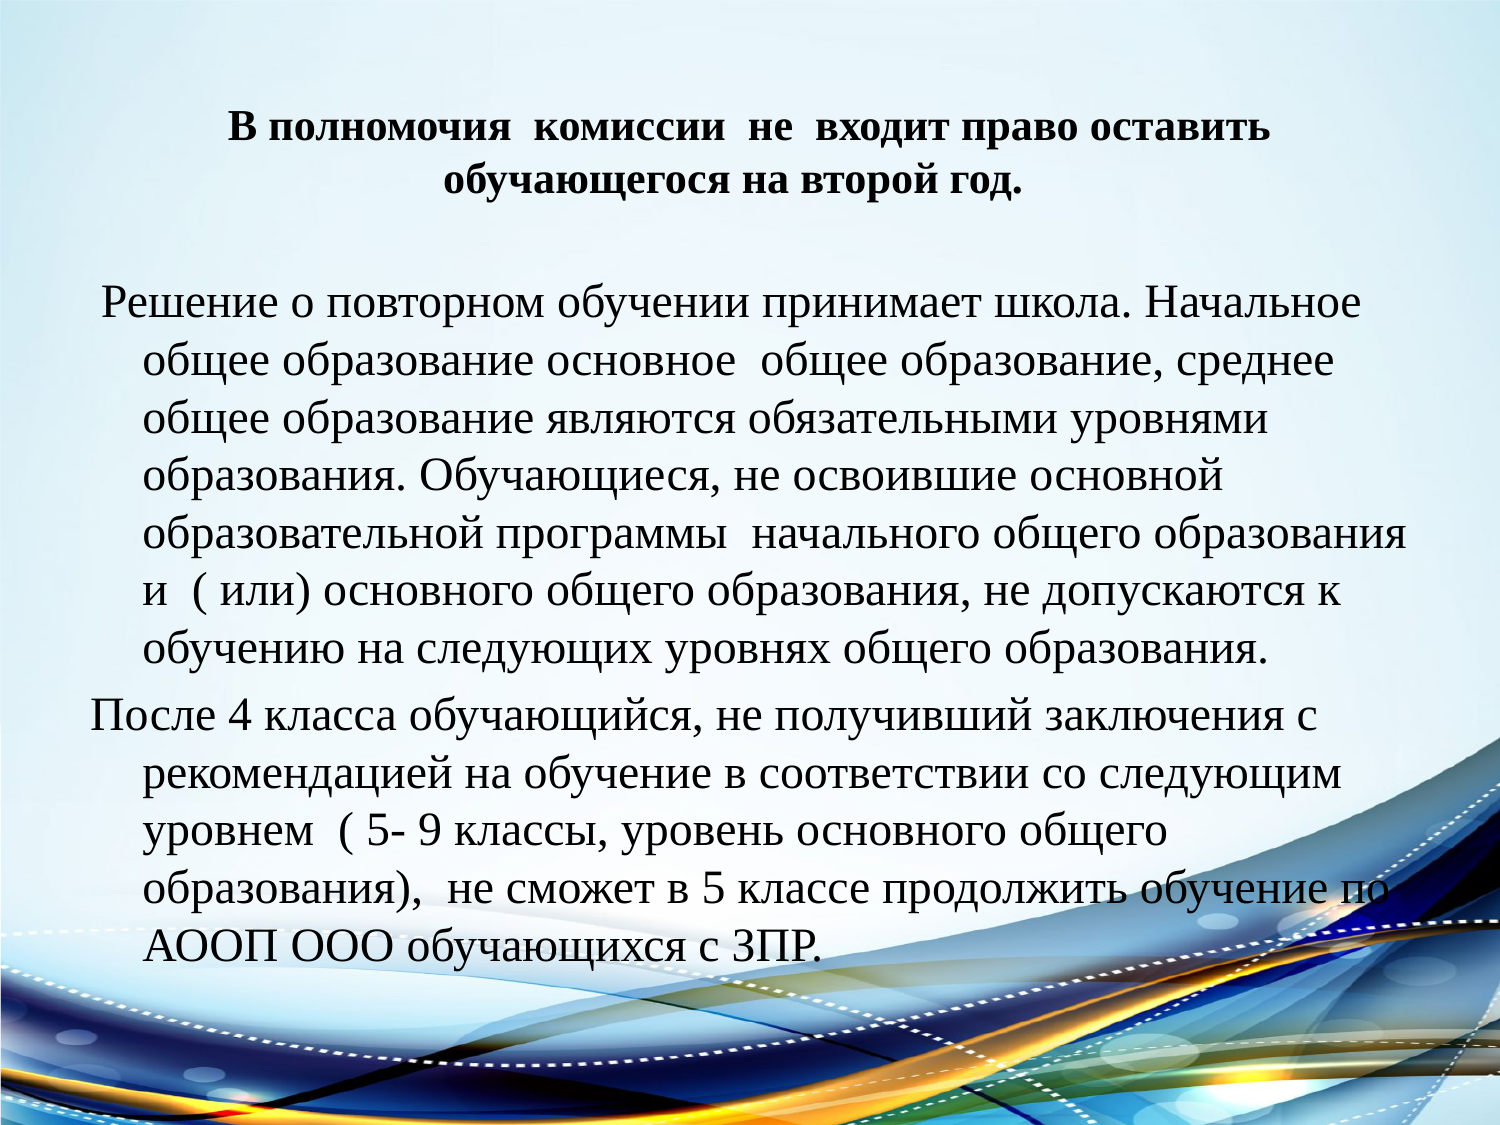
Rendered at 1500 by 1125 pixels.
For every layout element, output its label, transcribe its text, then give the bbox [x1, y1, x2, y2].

picture [1, 1, 1498, 1125]
list Решение о повторном обучении принимает школа. Начальное общее образование основное общее образование, среднее общее образование являются обязательными уровнями образования. Обучающиеся, не освоившие основной образовательной программы начального общего образования и ( или) основного общего образования, не допускаются к обучению на следующих уровнях общего образования. После 4 класса обучающийся, не получивший заключения с рекомендацией на обучение в соответствии со следующим уровнем ( 5- 9 классы, уровень основного общего образования), не сможет в 5 классе продолжить обучение по АООП ООО обучающихся с ЗПР. [75, 262, 1425, 1005]
title В полномочия комиссии не входит право оставить обучающегося на второй год. [75, 87, 1425, 262]
